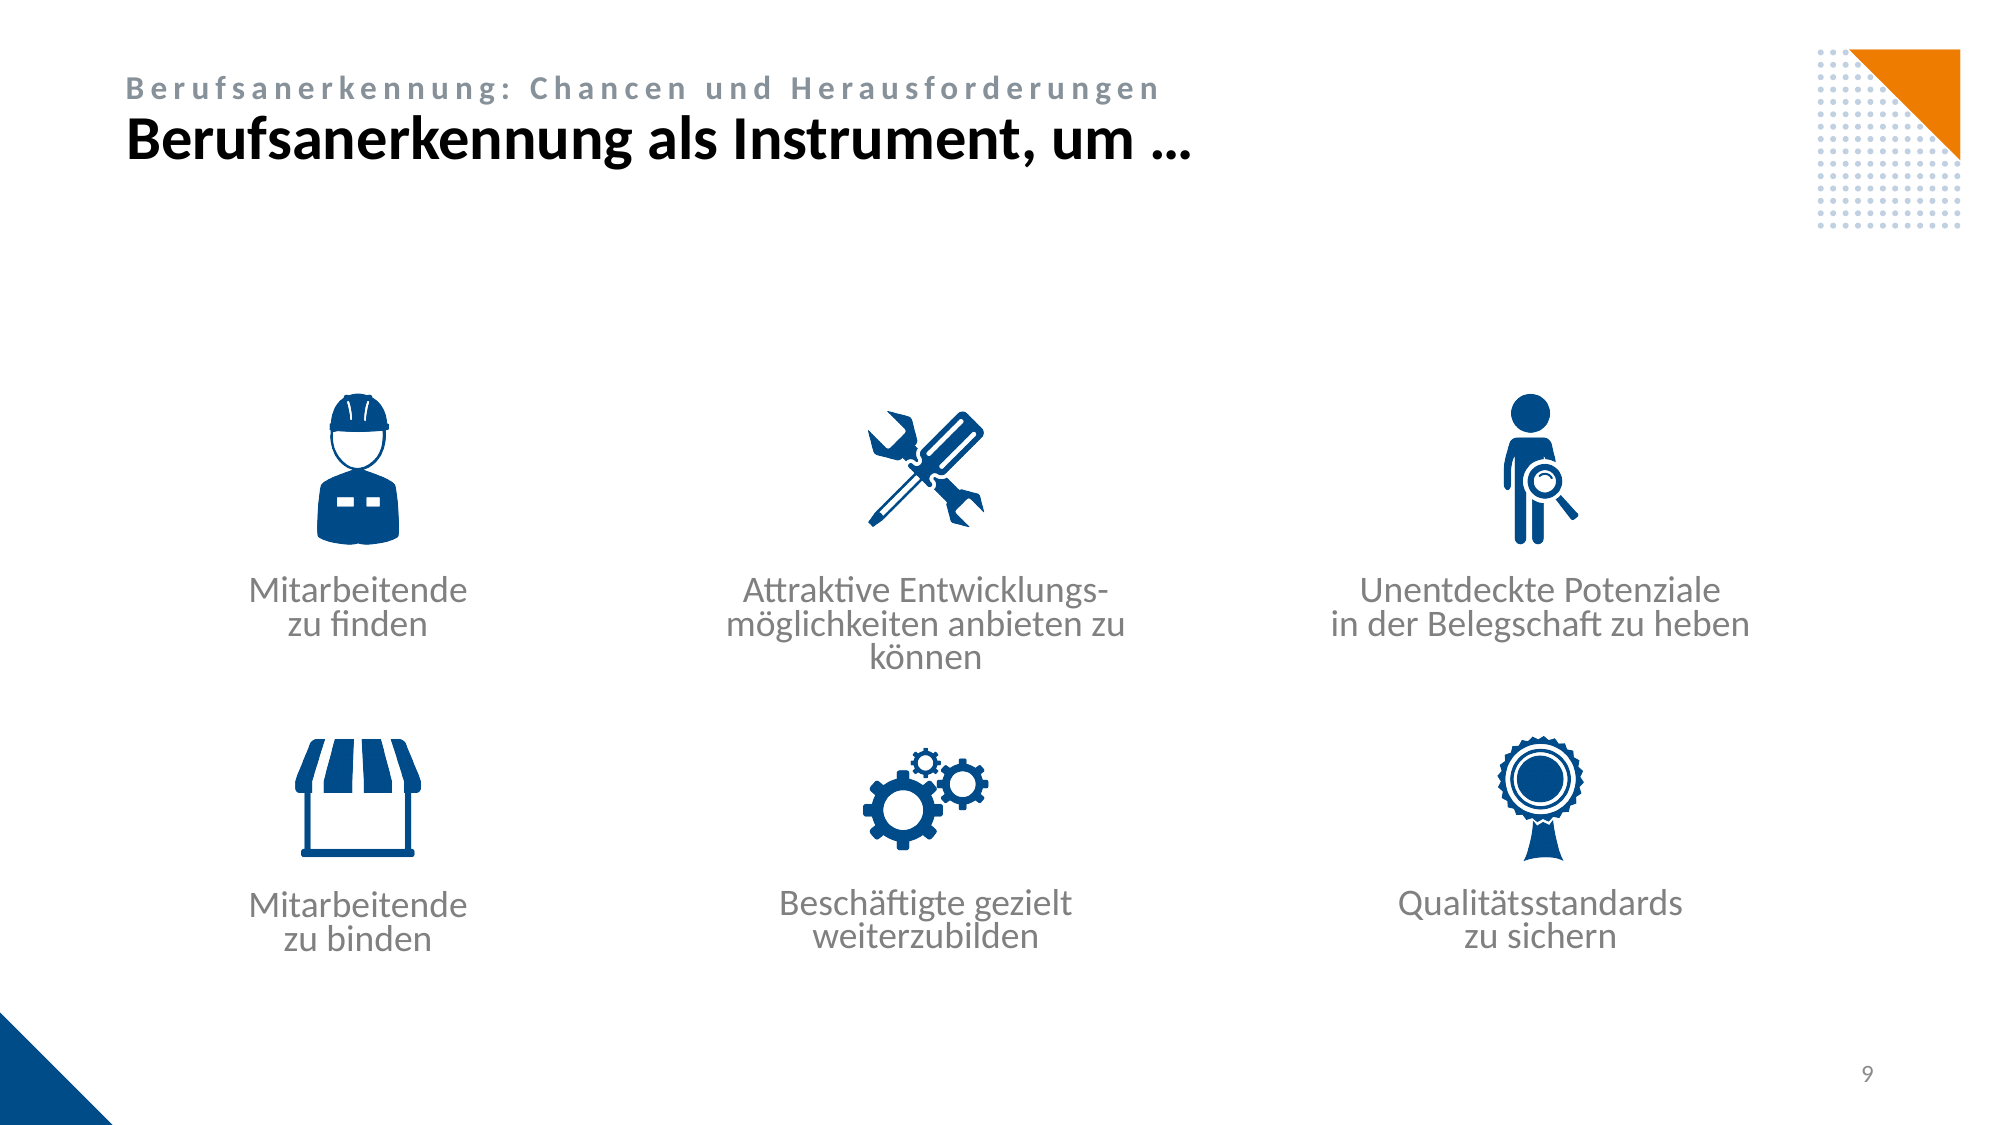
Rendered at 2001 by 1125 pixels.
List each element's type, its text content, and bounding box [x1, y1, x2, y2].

text_box Attraktive Entwicklungs- möglichkeiten anbieten zu können [684, 569, 1168, 655]
picture [1442, 370, 1640, 568]
text_box Qualitätsstandards zu sichern [1289, 882, 1792, 970]
list Mitarbeitende zu finden [153, 569, 563, 655]
text_box Berufsanerkennung: Chancen und Herausforderungen [110, 63, 1305, 119]
text_box Beschäftigte gezielt weiterzubilden [674, 882, 1178, 970]
picture [273, 713, 443, 883]
picture [841, 714, 1011, 884]
picture [259, 370, 457, 568]
picture [827, 370, 1025, 568]
text_box Mitarbeitende zu binden [153, 884, 563, 970]
picture [1456, 714, 1625, 883]
slide_number 9 [1776, 1042, 1889, 1103]
list Berufsanerkennung als Instrument, um … [111, 47, 1741, 231]
picture [1814, 47, 1964, 231]
text_box Unentdeckte Potenziale in der Belegschaft zu heben [1289, 569, 1792, 657]
